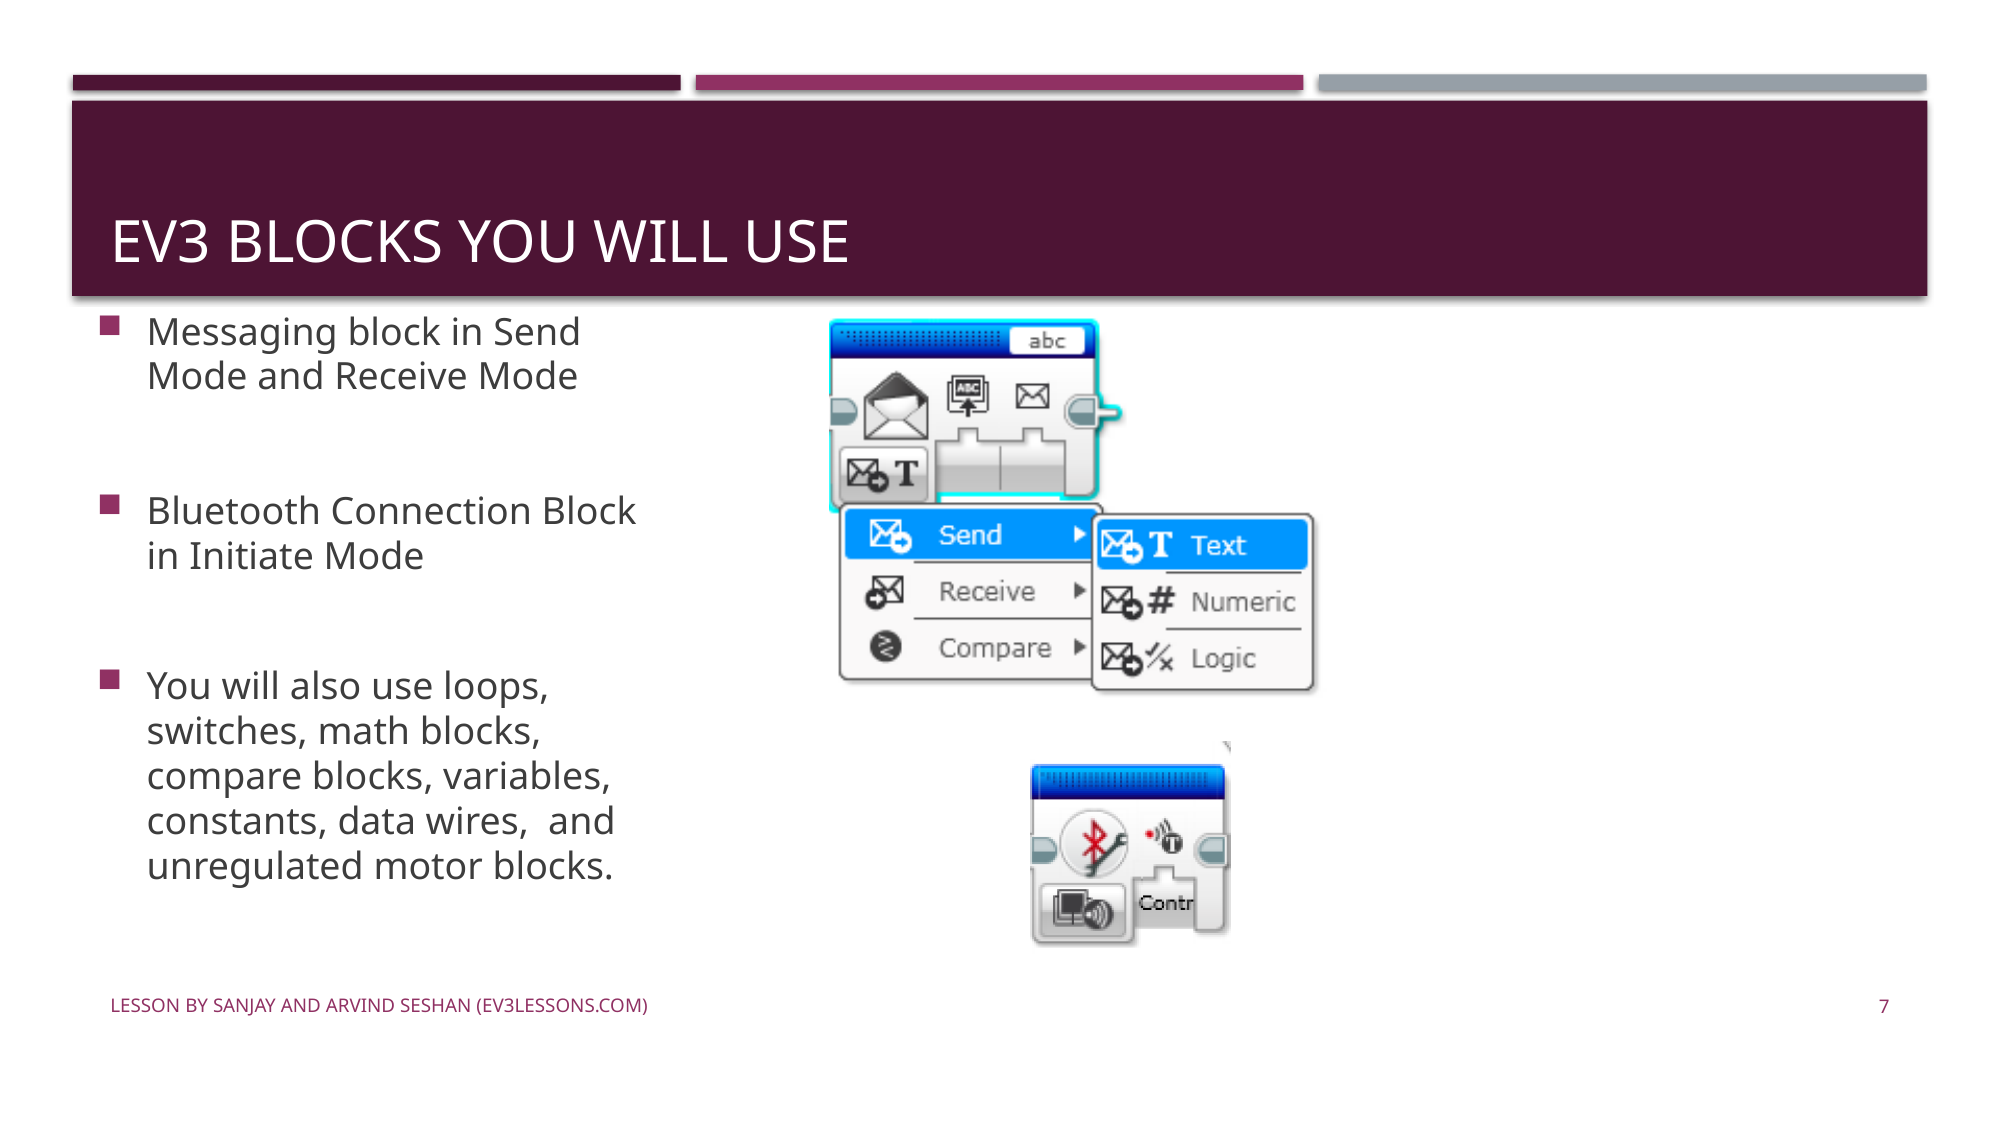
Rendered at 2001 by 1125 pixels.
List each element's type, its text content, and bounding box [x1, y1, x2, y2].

picture [1029, 740, 1231, 959]
footer Lesson by Sanjay and Arvind Seshan (EV3Lessons.com) [95, 976, 1230, 1037]
list Messaging block in Send Mode and Receive Mode Bluetooth Connection Block in Initiate Mode You will also use loops, switches, math blocks, compare blocks, variables, constants, data wires, and unregulated motor blocks. [81, 300, 678, 1007]
slide_number 7 [1732, 977, 1905, 1037]
picture [828, 312, 1328, 710]
title EV3 BLOCKS YOU WILL USE [95, 115, 1905, 282]
